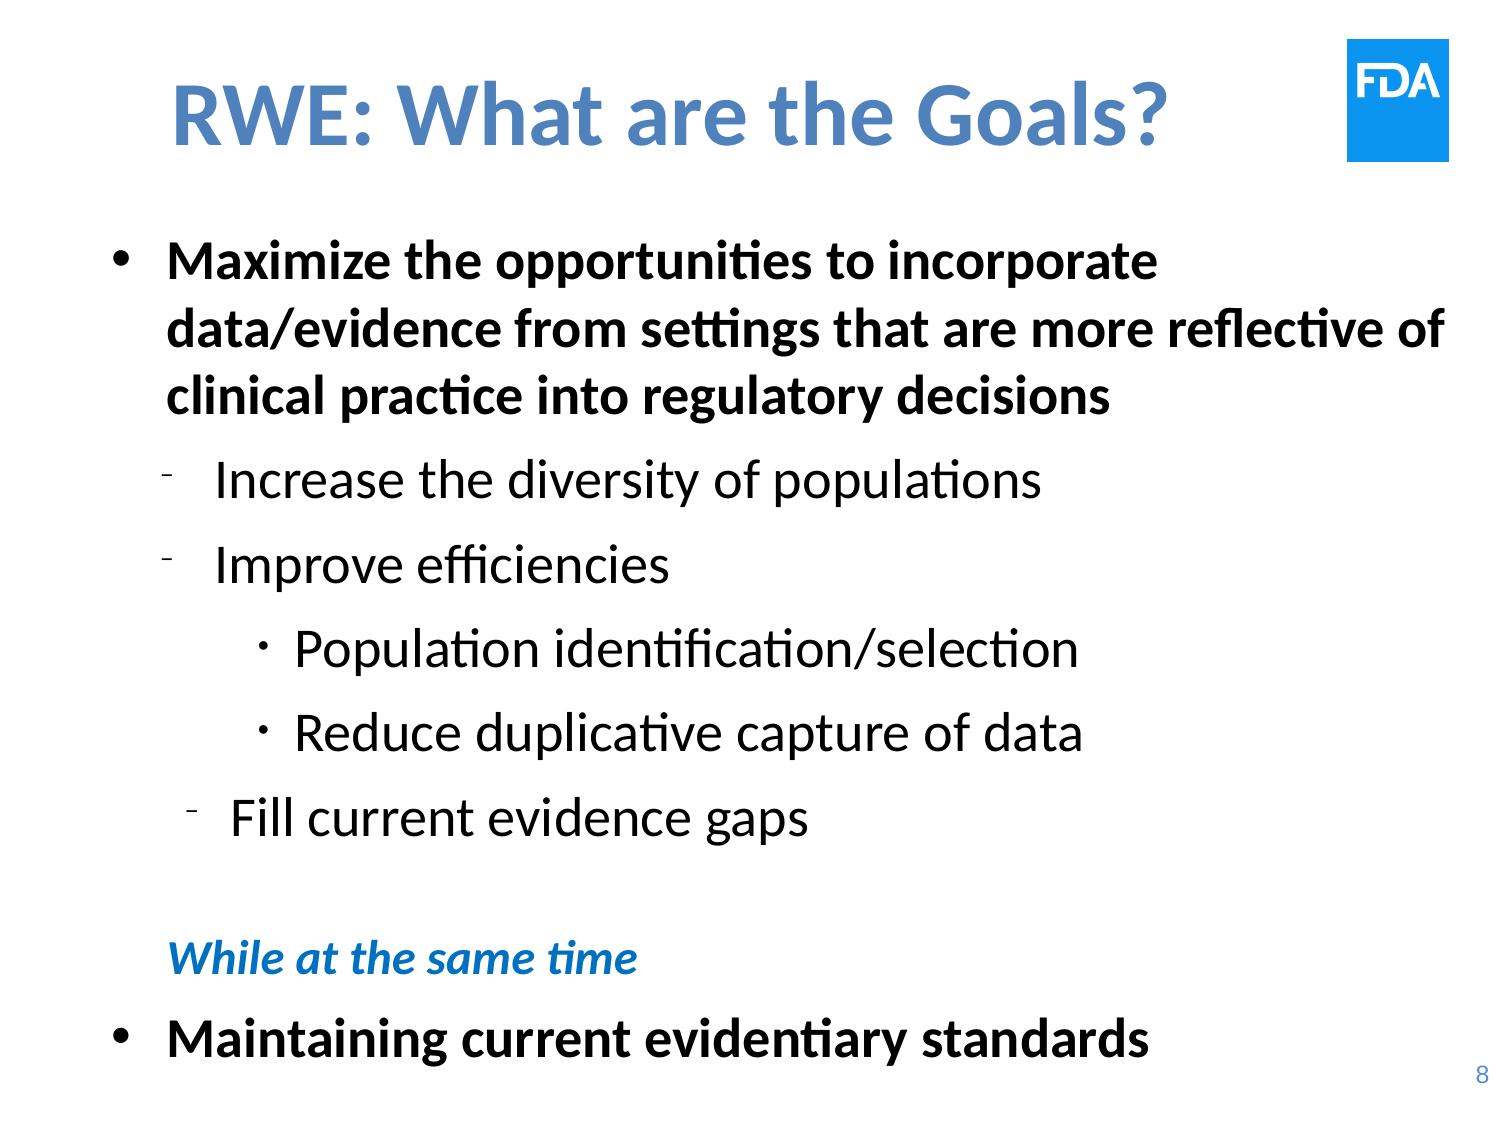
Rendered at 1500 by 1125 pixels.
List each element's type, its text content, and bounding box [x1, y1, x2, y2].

picture [1347, 39, 1449, 162]
list Maximize the opportunities to incorporate data/evidence from settings that are more reflective of clinical practice into regulatory decisions Increase the diversity of populations Improve efficiencies Population identification/selection Reduce duplicative capture of data Fill current evidence gaps While at the same time Maintaining current evidentiary standards [96, 215, 1462, 1085]
title RWE: What are the Goals? [156, 38, 1282, 179]
